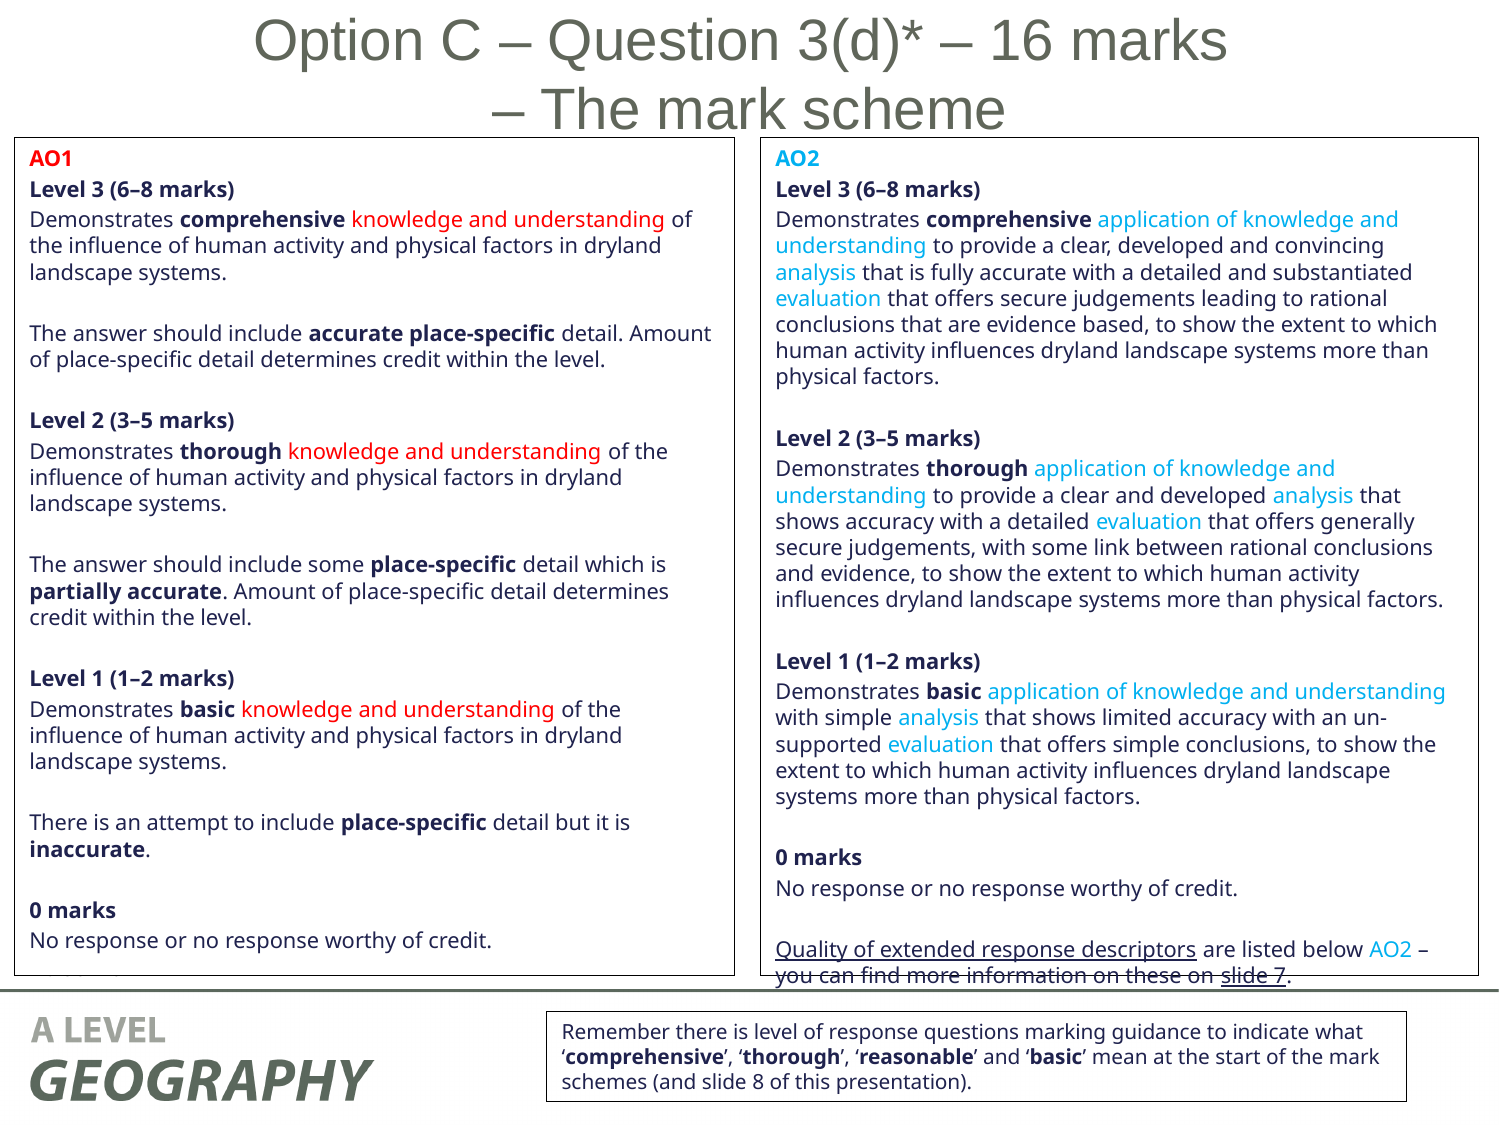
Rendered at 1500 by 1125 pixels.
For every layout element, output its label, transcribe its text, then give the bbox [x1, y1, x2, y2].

picture [0, 989, 1499, 1125]
text_box Remember there is level of response questions marking guidance to indicate what ‘comprehensive’, ‘thorough’, ‘reasonable’ and ‘basic’ mean at the start of the mark schemes (and slide 8 of this presentation). [546, 1011, 1407, 1102]
text_box AO1 Level 3 (6–8 marks) Demonstrates comprehensive knowledge and understanding of the influence of human activity and physical factors in dryland landscape systems. The answer should include accurate place-specific detail. Amount of place-specific detail determines credit within the level. Level 2 (3–5 marks) Demonstrates thorough knowledge and understanding of the influence of human activity and physical factors in dryland landscape systems. The answer should include some place-specific detail which is partially accurate. Amount of place-specific detail determines credit within the level. Level 1 (1–2 marks) Demonstrates basic knowledge and understanding of the influence of human activity and physical factors in dryland landscape systems. There is an attempt to include place-specific detail but it is inaccurate. 0 marks No response or no response worthy of credit. [14, 137, 735, 976]
text_box AO2 Level 3 (6–8 marks) Demonstrates comprehensive application of knowledge and understanding to provide a clear, developed and convincing analysis that is fully accurate with a detailed and substantiated evaluation that offers secure judgements leading to rational conclusions that are evidence based, to show the extent to which human activity influences dryland landscape systems more than physical factors. Level 2 (3–5 marks) Demonstrates thorough application of knowledge and understanding to provide a clear and developed analysis that shows accuracy with a detailed evaluation that offers generally secure judgements, with some link between rational conclusions and evidence, to show the extent to which human activity influences dryland landscape systems more than physical factors. Level 1 (1–2 marks) Demonstrates basic application of knowledge and understanding with simple analysis that shows limited accuracy with an un-supported evaluation that offers simple conclusions, to show the extent to which human activity influences dryland landscape systems more than physical factors. 0 marks No response or no response worthy of credit. Quality of extended response descriptors are listed below AO2 – you can find more information on these on slide 7. [760, 137, 1479, 976]
title Option C – Question 3(d)* – 16 marks – The mark scheme [0, 27, 1500, 116]
